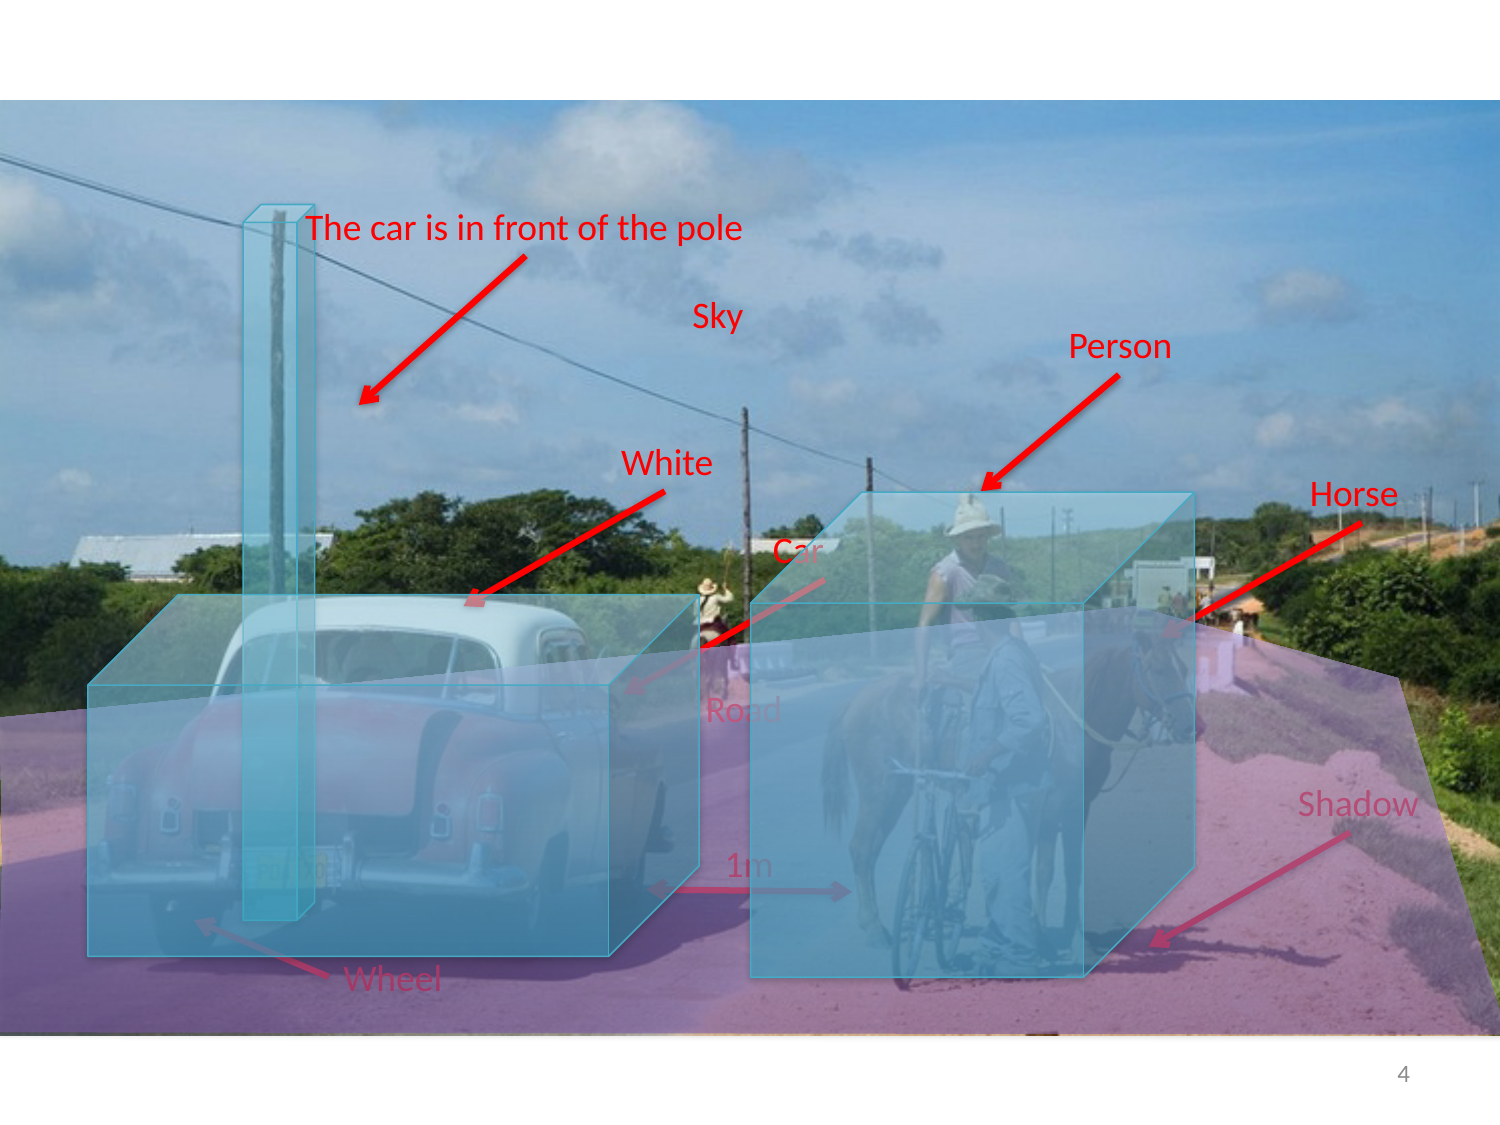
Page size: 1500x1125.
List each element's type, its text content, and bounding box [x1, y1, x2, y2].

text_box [463, 430, 740, 607]
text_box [1160, 461, 1457, 638]
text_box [1148, 771, 1445, 948]
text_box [980, 313, 1216, 492]
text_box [290, 195, 762, 406]
picture [0, 100, 1500, 1037]
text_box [623, 518, 920, 695]
slide_number 4 [1074, 1044, 1425, 1103]
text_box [193, 920, 490, 1008]
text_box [645, 832, 853, 894]
